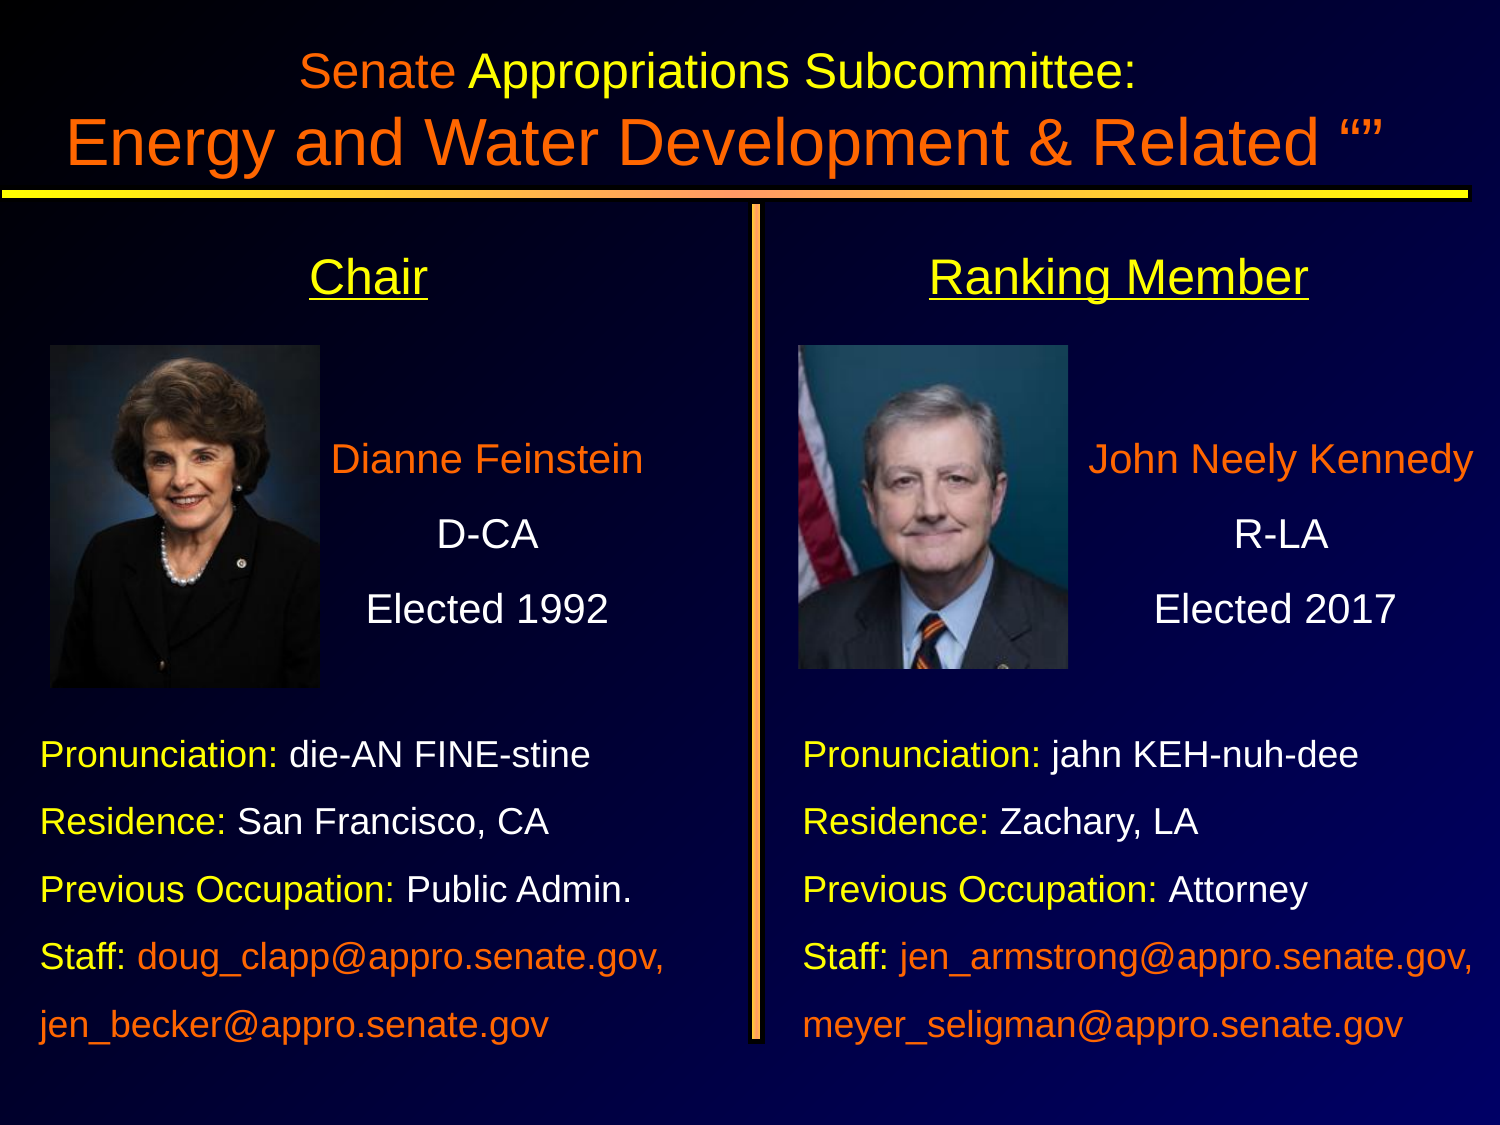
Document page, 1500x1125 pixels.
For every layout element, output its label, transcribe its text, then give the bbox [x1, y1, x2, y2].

text_box Pronunciation: die-AN FINE-stine Residence: San Francisco, CA Previous Occupation: Public Admin. Staff: doug_clapp@appro.senate.gov, jen_becker@appro.senate.gov [24, 699, 763, 1053]
picture [1010, 507, 1015, 522]
picture [797, 344, 1069, 669]
text_box John Neely Kennedy R-LA Elected 2017 [1073, 399, 1500, 640]
text_box Chair [200, 237, 538, 313]
picture [49, 344, 321, 688]
text_box [0, 187, 1470, 200]
text_box Senate Appropriations Subcommittee: Energy and Water Development & Related “” [0, 24, 1450, 187]
text_box Ranking Member [824, 237, 1413, 313]
text_box Dianne Feinstein D-CA Elected 1992 [325, 399, 688, 640]
picture [1043, 559, 1054, 564]
text_box Pronunciation: jahn KEH-nuh-dee Residence: Zachary, LA Previous Occupation: Attorney Staff: jen_armstrong@appro.senate.gov, meyer_seligman@appro.senate.gov [787, 699, 1500, 1052]
text_box [749, 201, 763, 699]
